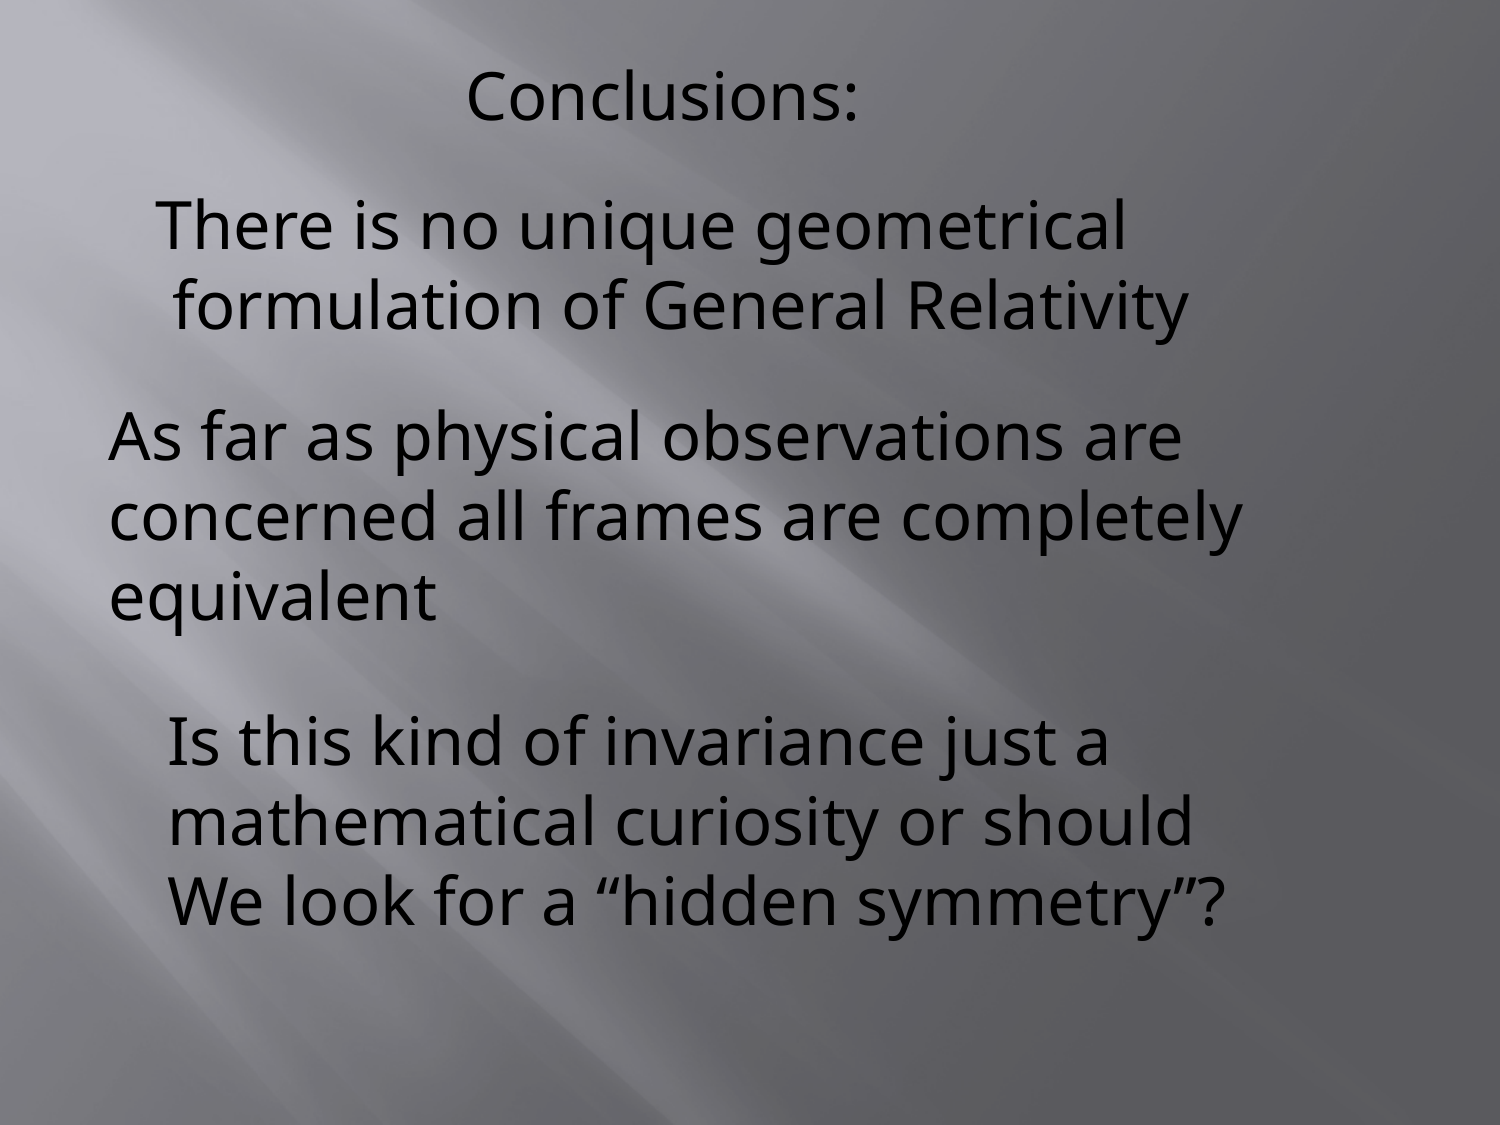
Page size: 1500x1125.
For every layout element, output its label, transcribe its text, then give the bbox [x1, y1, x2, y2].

text_box Is this kind of invariance just a mathematical curiosity or should We look for a “hidden symmetry”? [152, 691, 1325, 946]
text_box There is no unique geometrical formulation of General Relativity [140, 175, 1315, 351]
text_box As far as physical observations are concerned all frames are completely equivalent [93, 386, 1500, 642]
text_box Conclusions: [450, 46, 876, 142]
